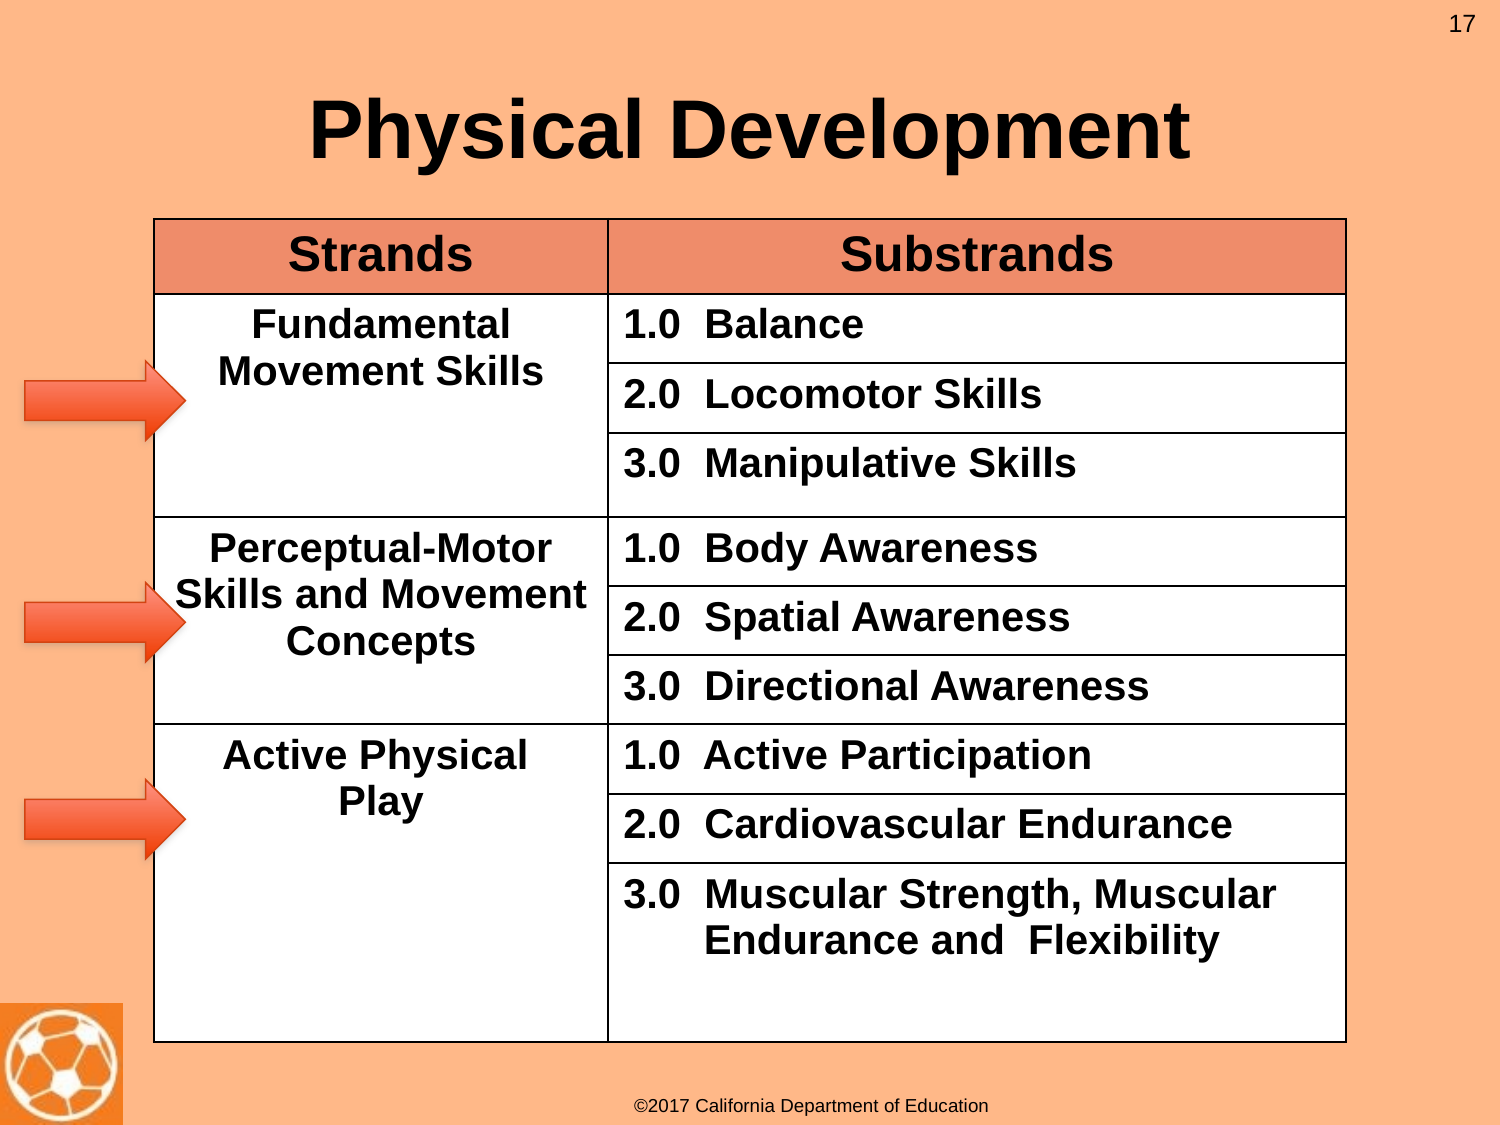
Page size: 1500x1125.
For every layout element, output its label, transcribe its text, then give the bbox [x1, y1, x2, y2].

picture [0, 1003, 123, 1125]
table_cell 3.0 Directional Awareness [609, 656, 1345, 723]
slide_number 17 [1425, 0, 1500, 60]
title Physical Development [75, 31, 1425, 219]
table_cell 2.0 Locomotor Skills [609, 364, 1345, 432]
table_cell 1.0 Body Awareness [609, 518, 1345, 585]
table_header Substrands [609, 220, 1345, 293]
table_cell 3.0 Muscular Strength, Muscular Endurance and Flexibility [609, 864, 1345, 1041]
table_header Strands [155, 220, 607, 293]
text_box [24, 582, 186, 663]
text_box [24, 360, 186, 441]
table_cell 3.0 Manipulative Skills [609, 434, 1345, 516]
table_cell 1.0 Balance [609, 295, 1345, 362]
table_cell 2.0 Spatial Awareness [609, 587, 1345, 654]
text_box [24, 779, 186, 860]
table_cell Active Physical Play [155, 725, 607, 1041]
table_cell Perceptual-Motor Skills and Movement Concepts [155, 518, 607, 723]
table_cell 2.0 Cardiovascular Endurance [609, 795, 1345, 862]
table_cell 1.0 Active Participation [609, 725, 1345, 793]
table_cell Fundamental Movement Skills [155, 295, 607, 516]
